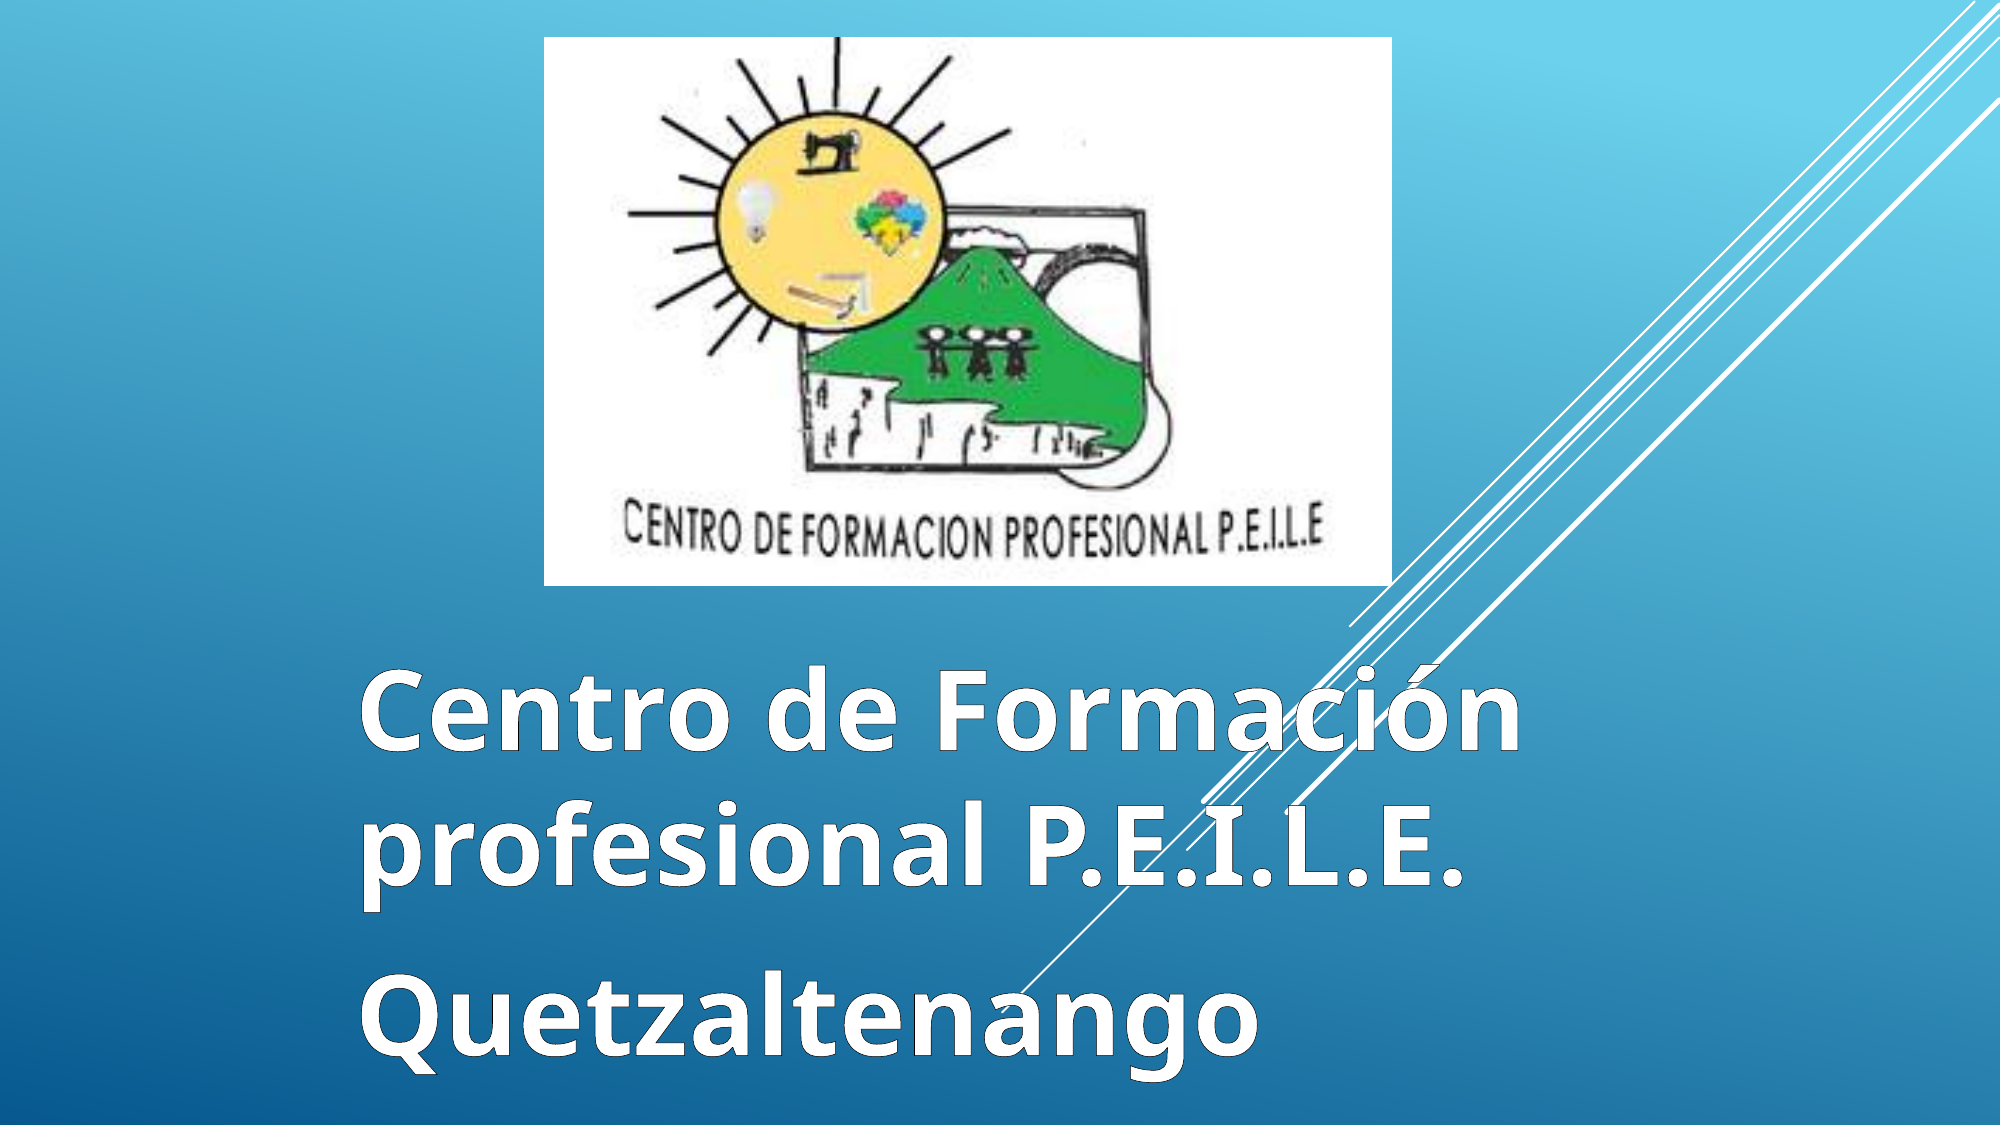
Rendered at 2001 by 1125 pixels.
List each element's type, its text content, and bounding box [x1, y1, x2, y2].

subtitle Centro de Formación profesional P.E.I.L.E. Quetzaltenango [339, 630, 1650, 1012]
picture [543, 37, 1392, 586]
